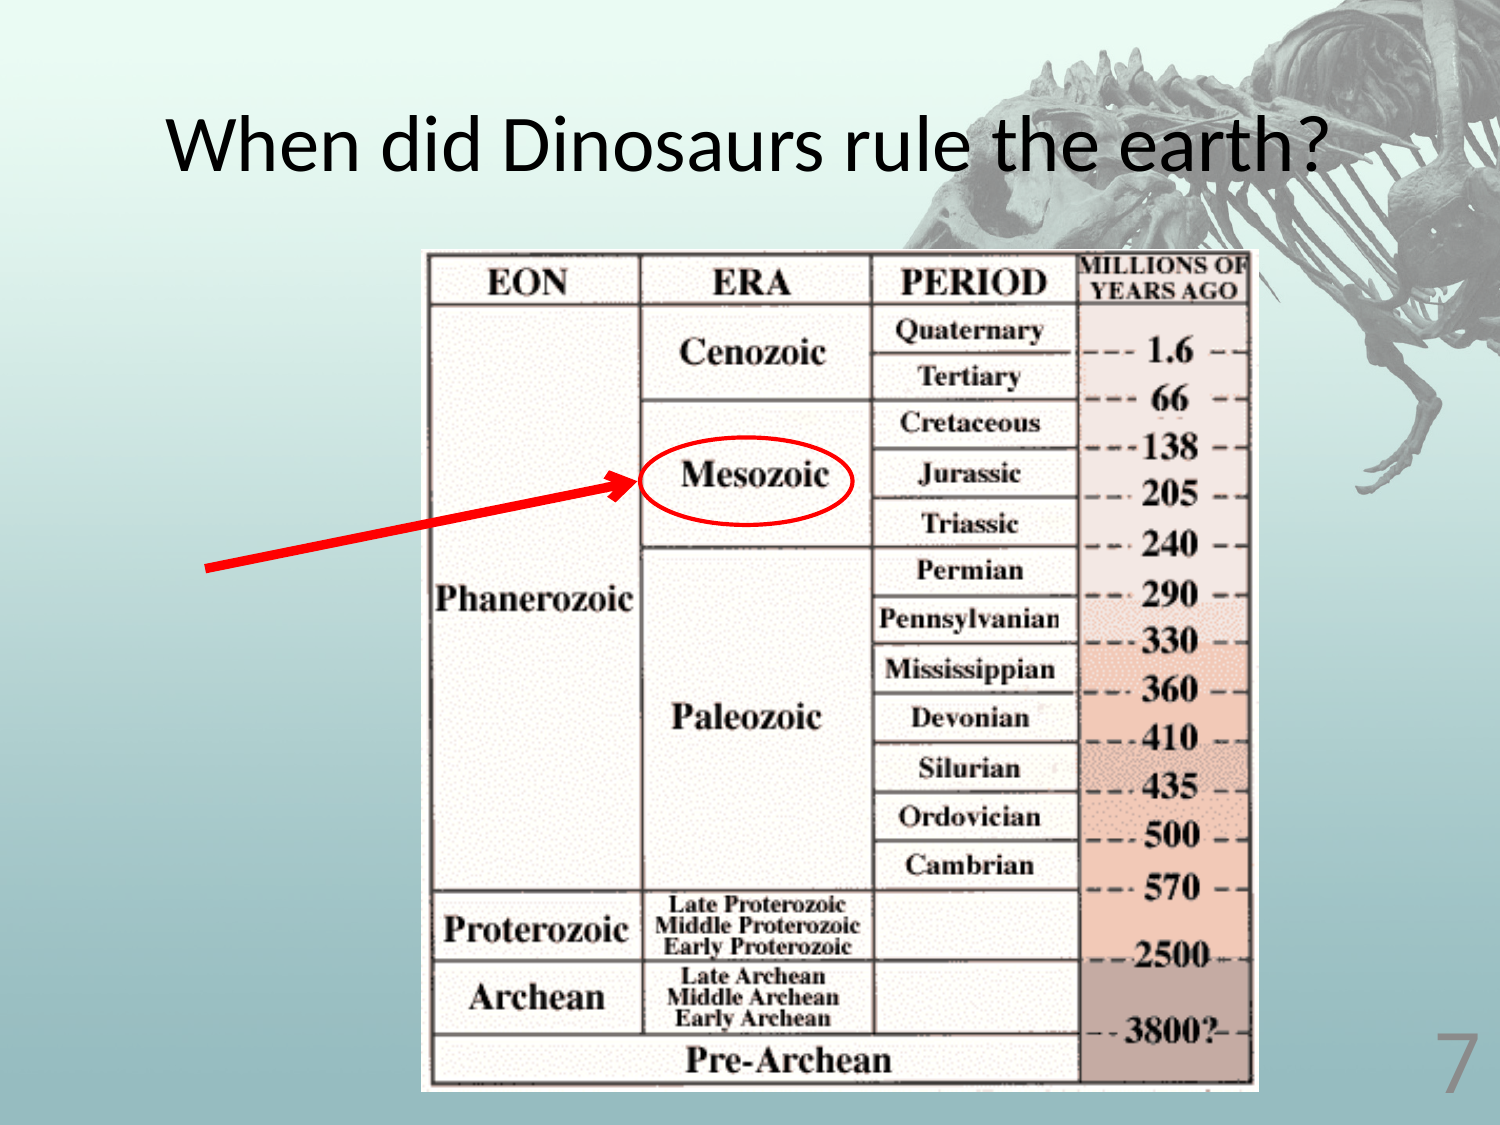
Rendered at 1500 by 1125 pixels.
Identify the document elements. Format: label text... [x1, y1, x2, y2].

slide_number 7 [1262, 1037, 1497, 1098]
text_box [204, 480, 638, 569]
title When did Dinosaurs rule the earth? [75, 45, 1425, 233]
picture [420, 249, 1259, 1092]
